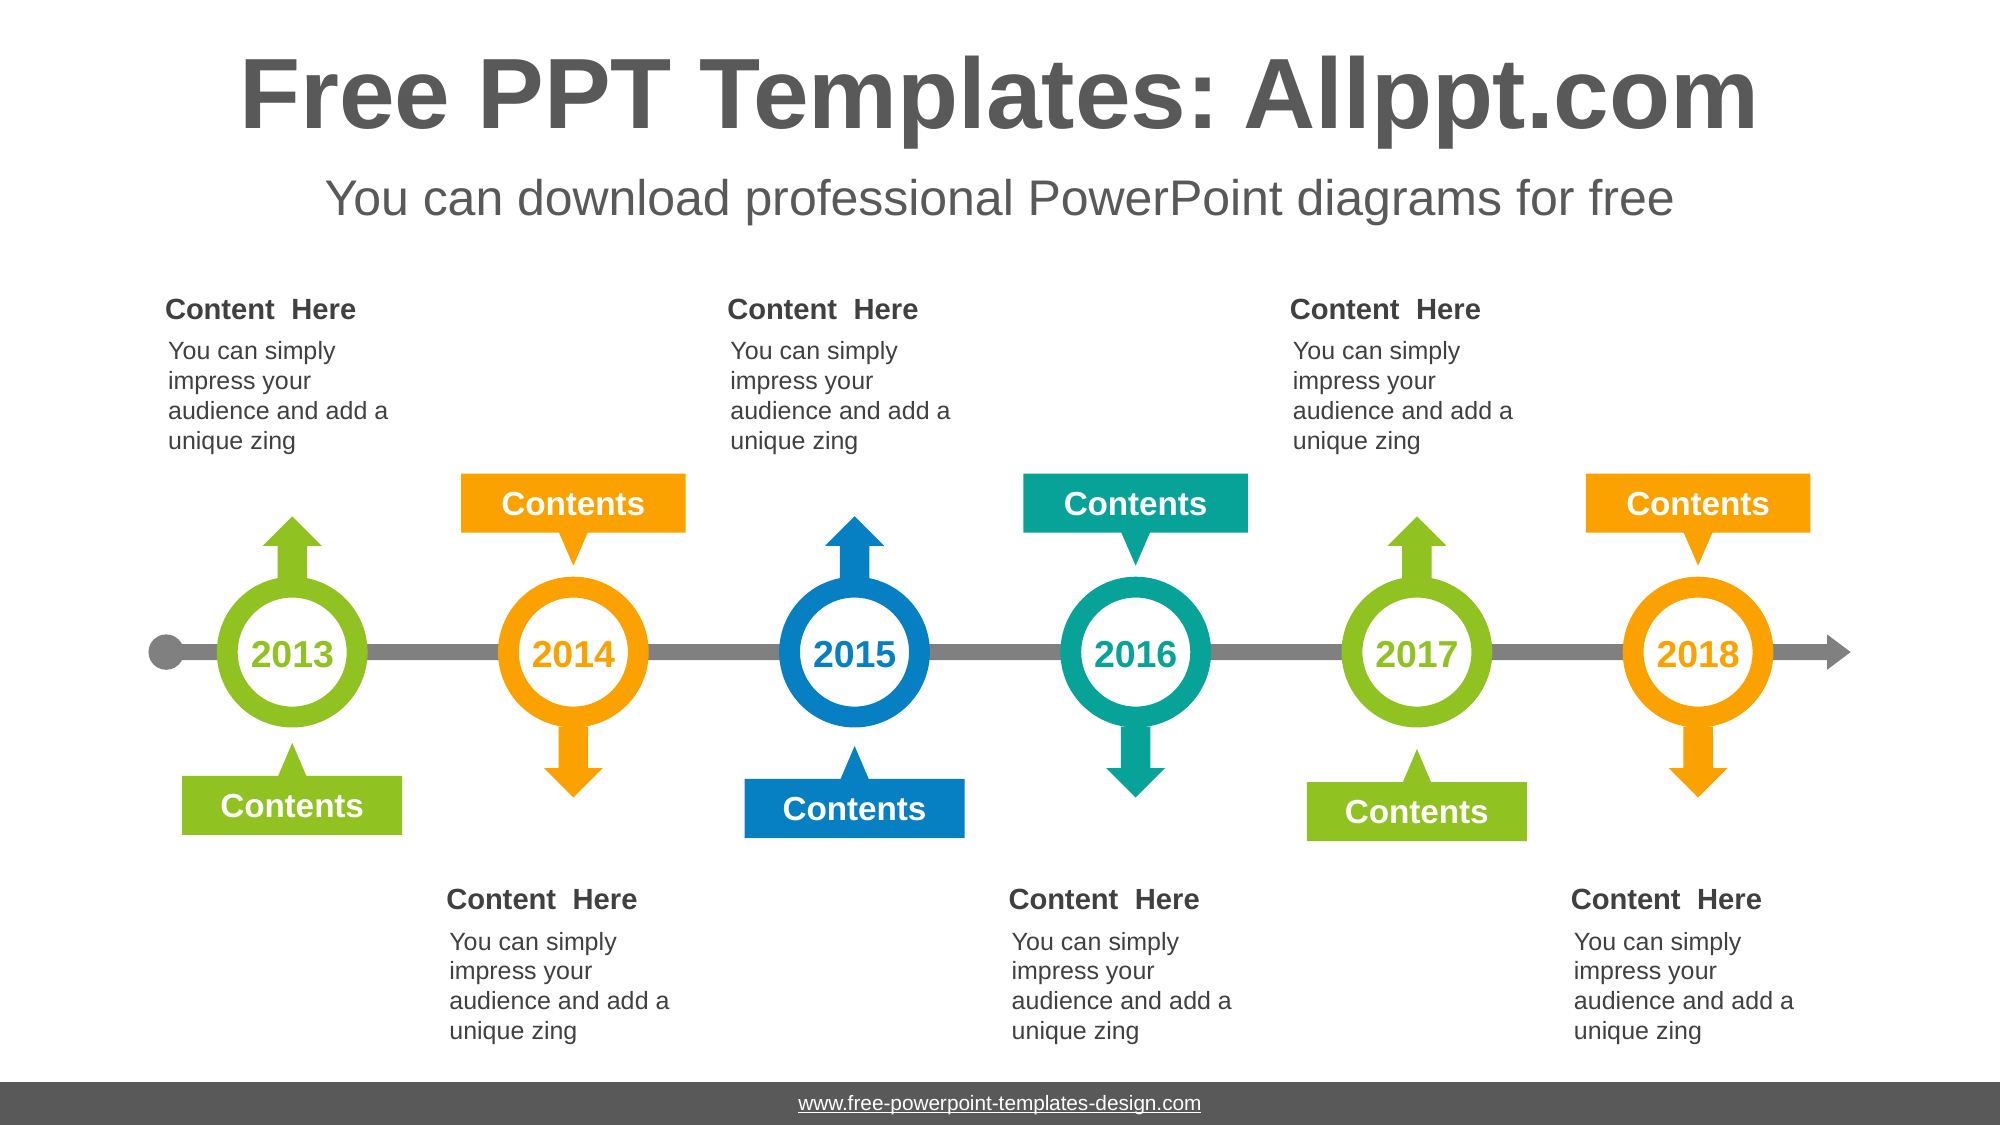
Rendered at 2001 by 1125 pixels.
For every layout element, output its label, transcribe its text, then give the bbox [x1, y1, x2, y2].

text_box [743, 743, 966, 779]
text_box Contents [725, 779, 984, 835]
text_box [227, 516, 358, 718]
text_box www.free-powerpoint-templates-design.com [0, 1082, 2000, 1123]
text_box [181, 832, 404, 836]
text_box [1022, 530, 1249, 569]
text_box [431, 872, 716, 1024]
text_box Contents [1568, 474, 1828, 530]
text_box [1556, 872, 1840, 1024]
text_box Contents [1006, 474, 1265, 530]
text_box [1351, 516, 1482, 718]
text_box [460, 530, 687, 569]
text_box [1482, 634, 1633, 670]
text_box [358, 634, 508, 670]
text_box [639, 634, 789, 670]
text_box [148, 634, 227, 670]
text_box [1305, 746, 1528, 782]
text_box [1633, 587, 1764, 798]
text_box [181, 740, 404, 776]
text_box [1070, 587, 1201, 798]
text_box Contents [1287, 782, 1547, 838]
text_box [712, 282, 997, 433]
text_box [920, 634, 1070, 670]
text_box [1305, 838, 1528, 843]
list You can download professional PowerPoint diagrams for free [0, 164, 2000, 234]
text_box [1274, 282, 1559, 433]
text_box [743, 835, 966, 840]
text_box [993, 872, 1278, 1024]
text_box Contents [163, 776, 422, 832]
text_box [789, 516, 920, 718]
text_box Contents [444, 474, 703, 530]
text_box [1201, 634, 1351, 670]
title Free PPT Templates: Allppt.com [0, 32, 2000, 161]
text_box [150, 282, 435, 433]
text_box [508, 587, 639, 798]
text_box [1584, 530, 1812, 569]
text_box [1764, 634, 1851, 670]
